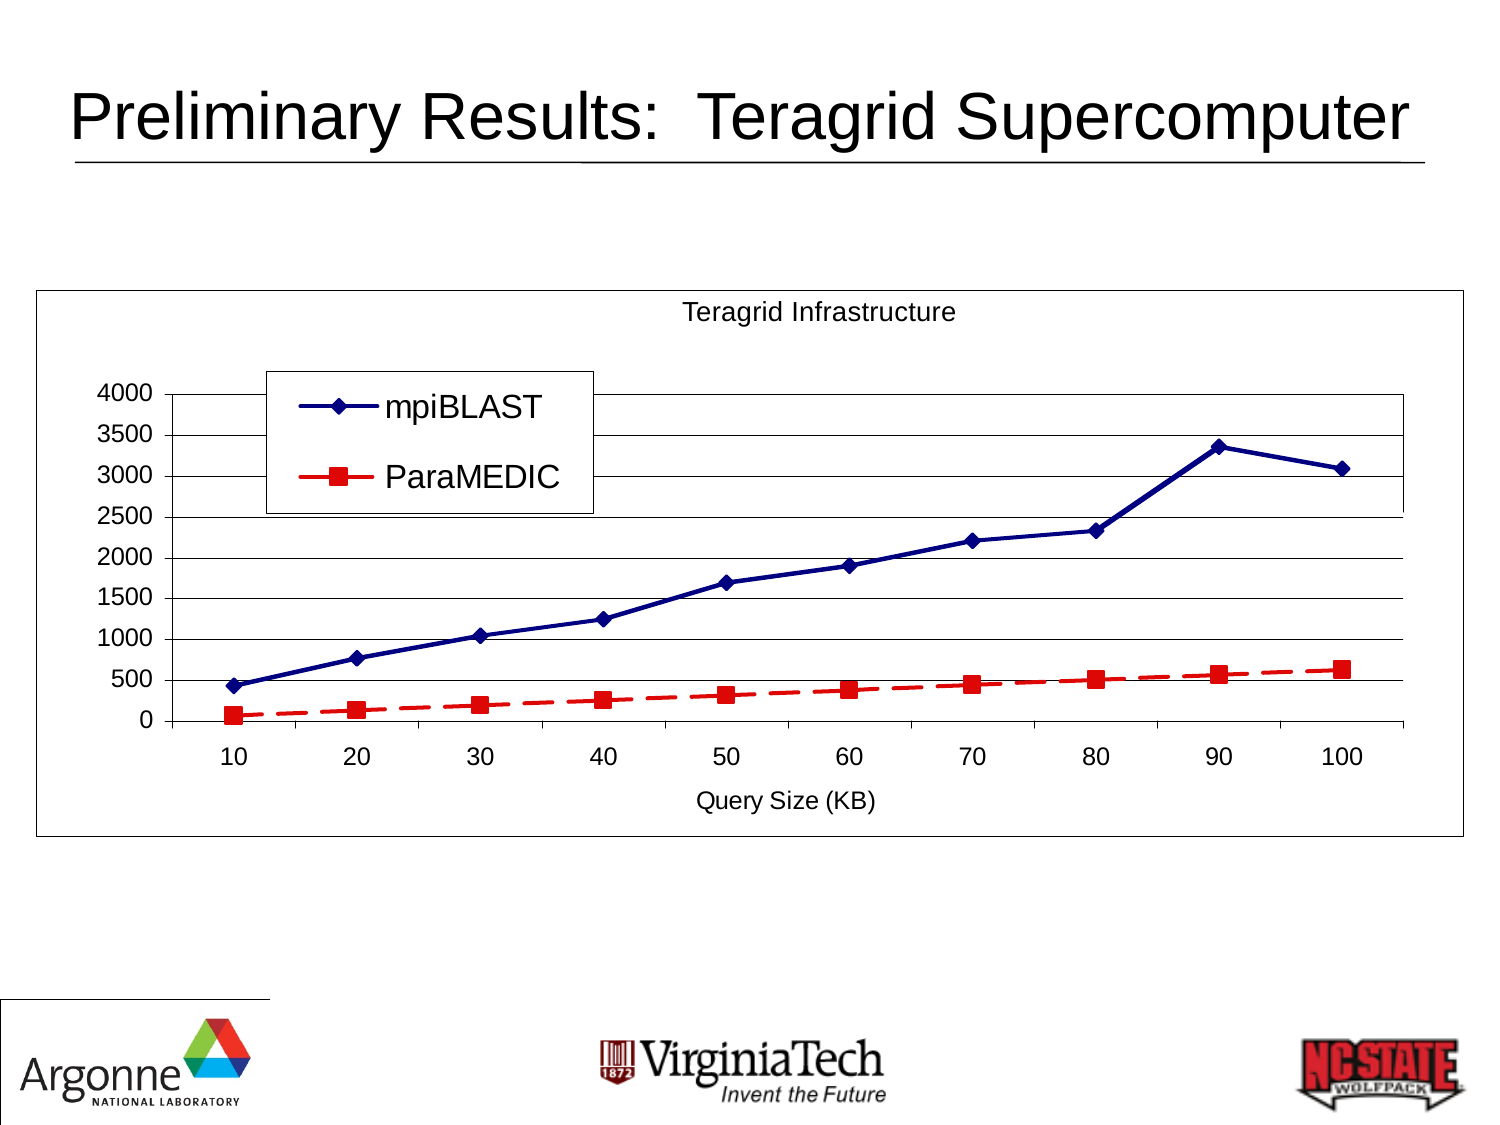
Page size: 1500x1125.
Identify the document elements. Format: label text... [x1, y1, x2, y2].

title Preliminary Results: Teragrid Supercomputer [54, 50, 1457, 175]
picture [600, 1038, 887, 1104]
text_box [27, 281, 1473, 844]
picture [0, 999, 270, 1125]
